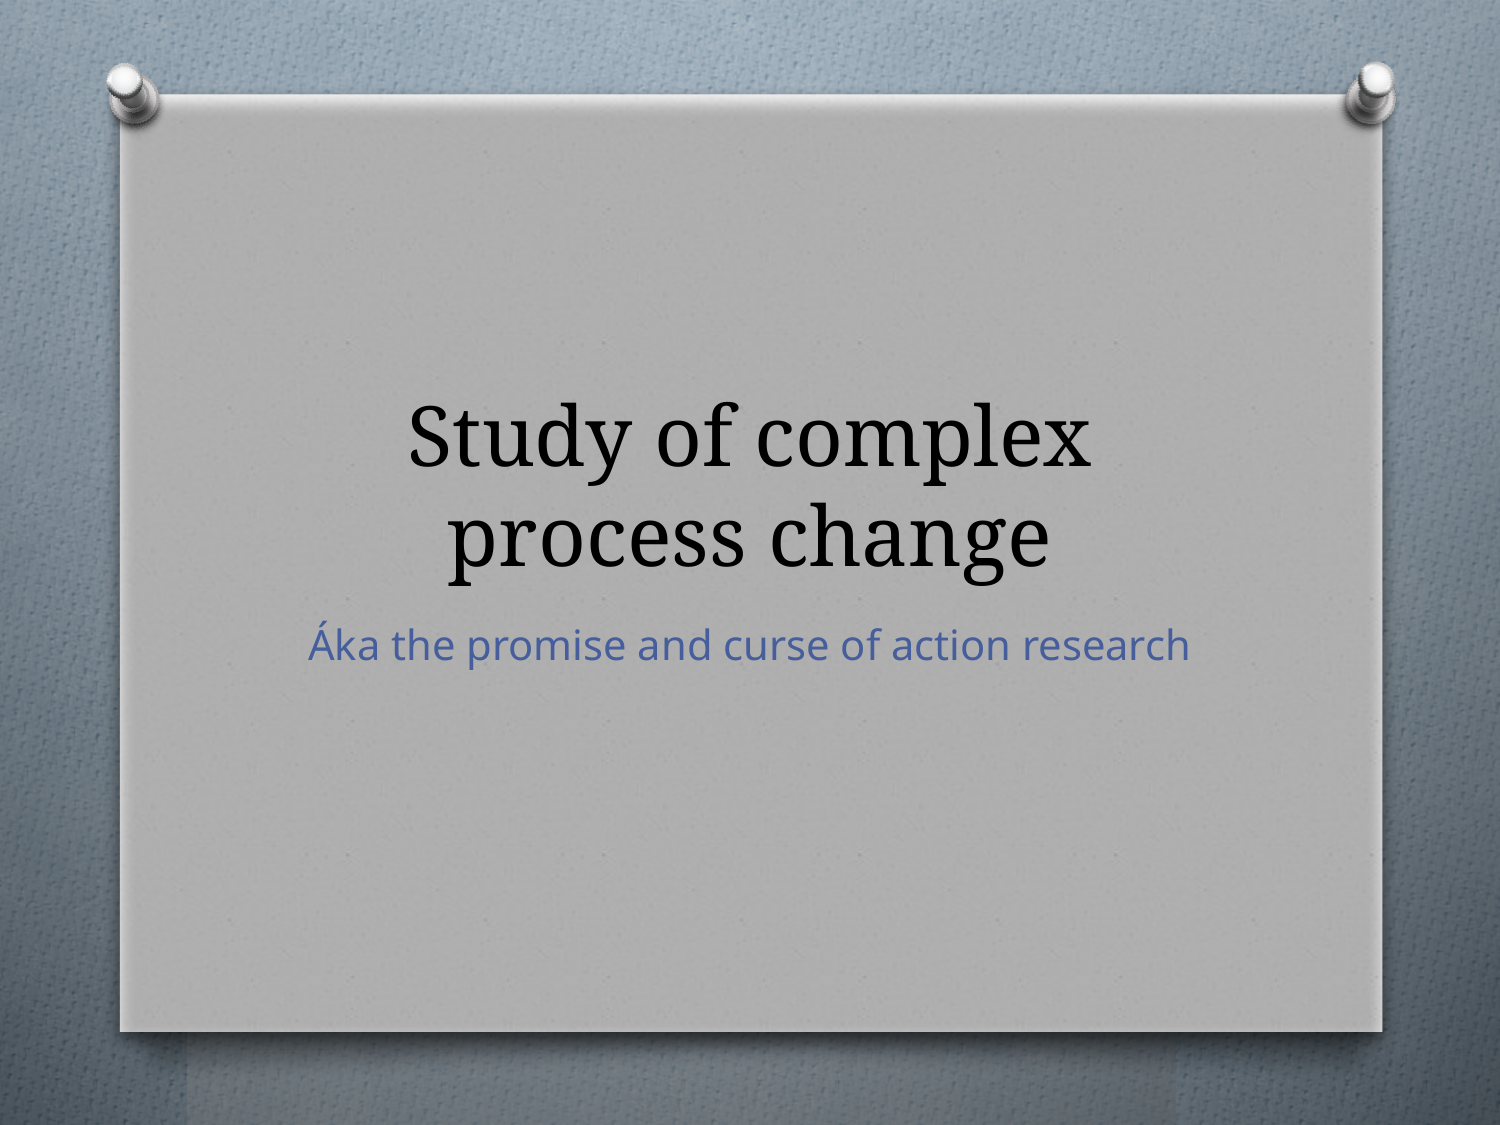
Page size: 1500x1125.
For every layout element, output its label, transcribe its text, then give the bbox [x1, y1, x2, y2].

picture [1317, 35, 1439, 156]
title Study of complex process change [237, 367, 1263, 591]
list Áka the promise and curse of action research [238, 611, 1262, 826]
picture [75, 29, 198, 153]
